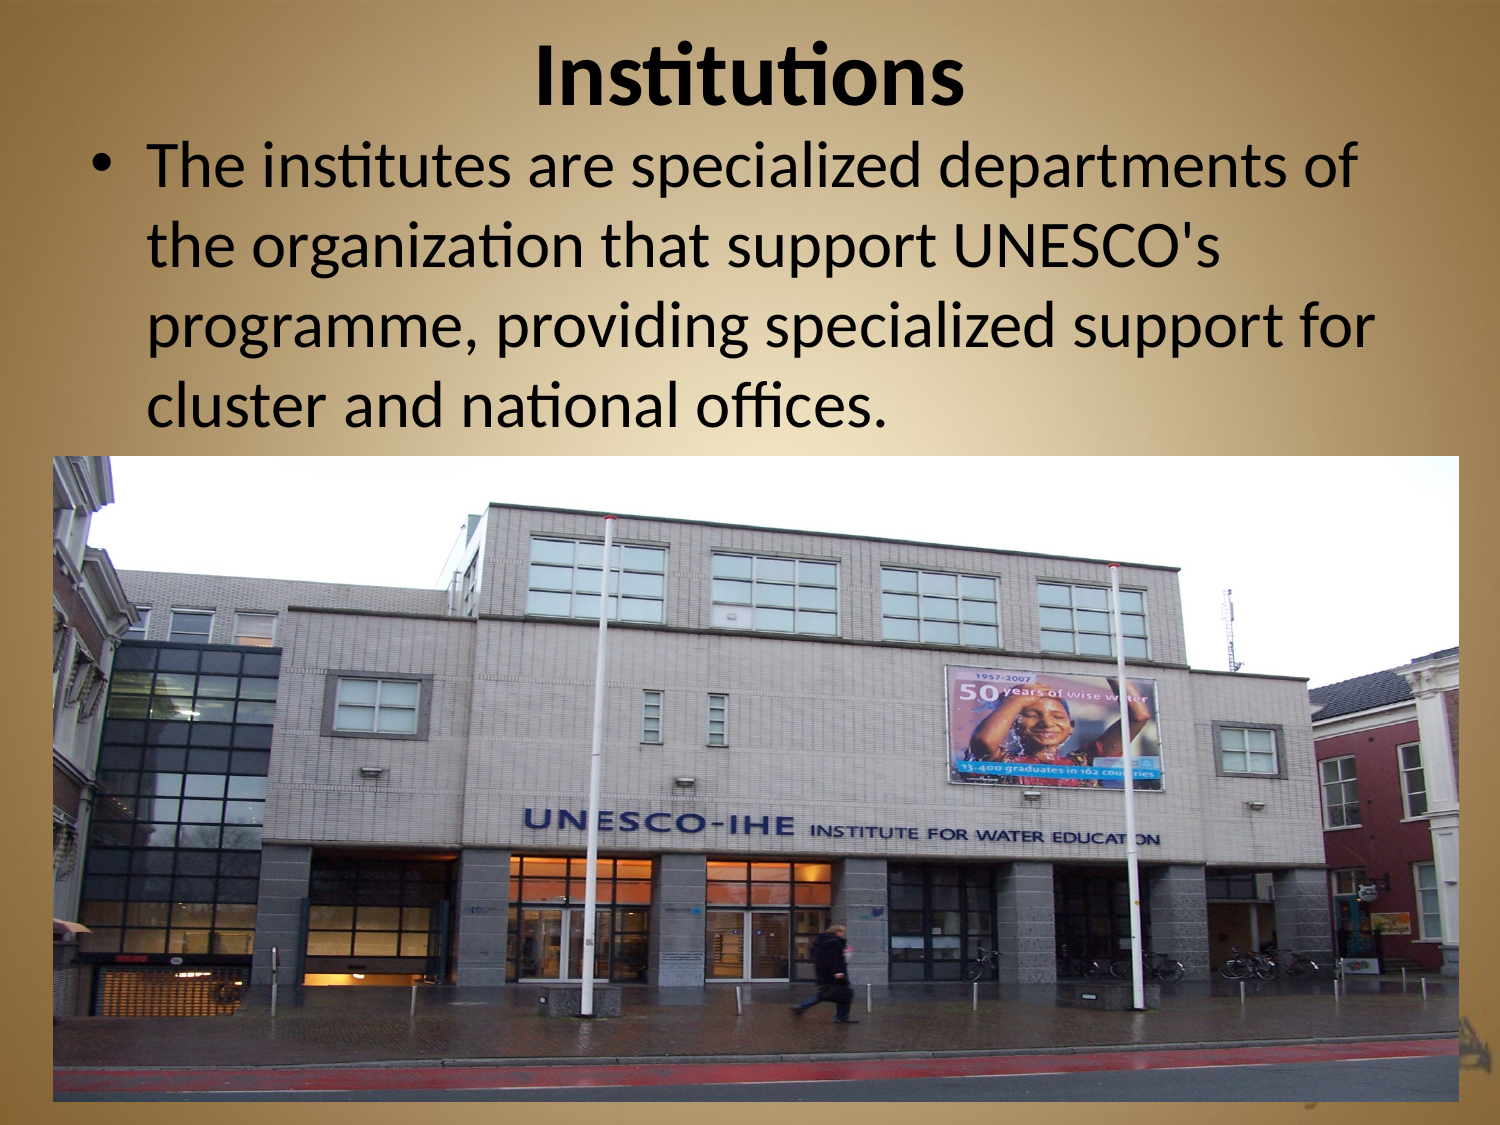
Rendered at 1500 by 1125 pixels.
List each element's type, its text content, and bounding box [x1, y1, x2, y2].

list The institutes are specialized departments of the organization that support UNESCO's programme, providing specialized support for cluster and national offices. [74, 113, 1426, 454]
title Institutions [74, 0, 1426, 113]
picture [0, 0, 1500, 1125]
